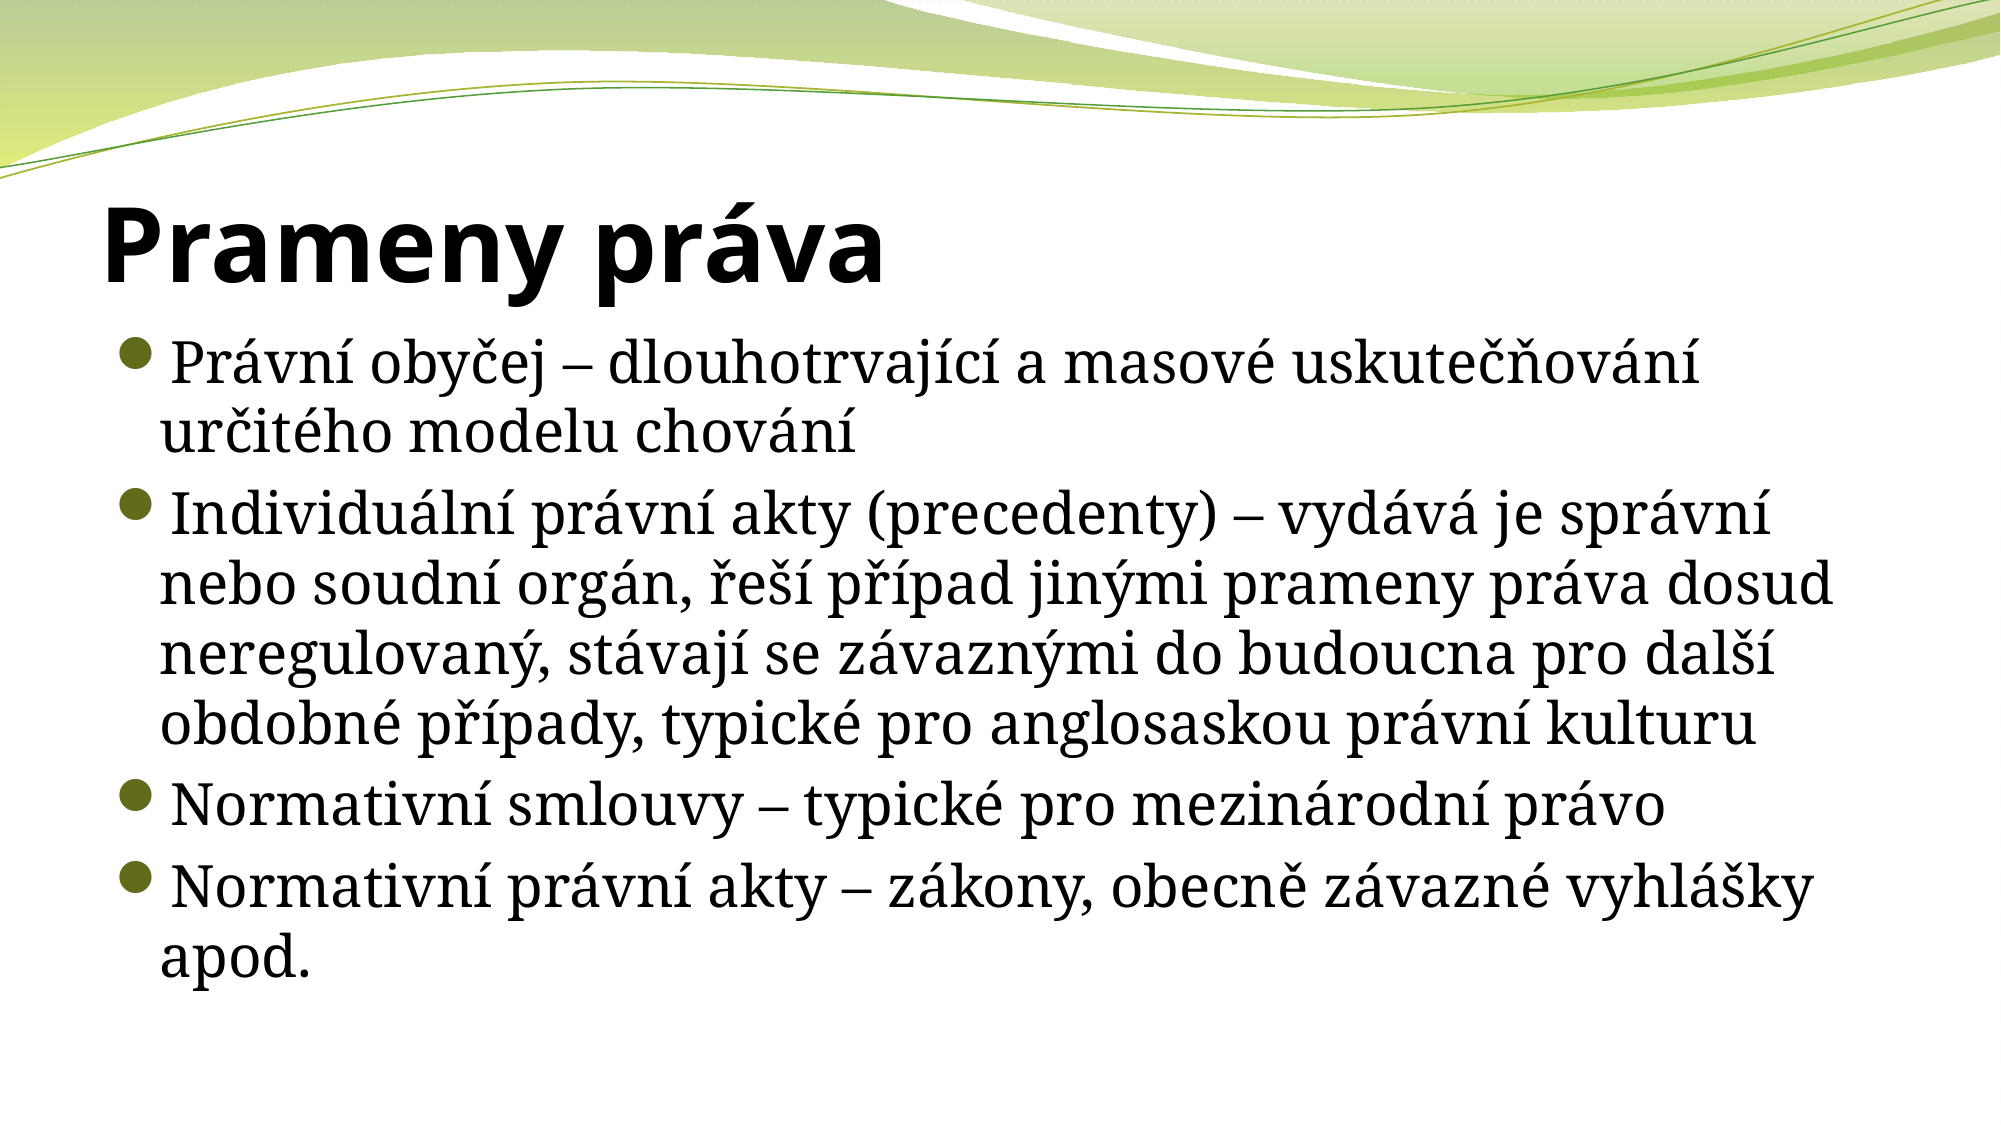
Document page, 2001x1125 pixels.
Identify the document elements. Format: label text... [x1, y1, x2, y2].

list Právní obyčej – dlouhotrvající a masové uskutečňování určitého modelu chování Individuální právní akty (precedenty) – vydává je správní nebo soudní orgán, řeší případ jinými prameny práva dosud neregulovaný, stávají se závaznými do budoucna pro další obdobné případy, typické pro anglosaskou právní kulturu Normativní smlouvy – typické pro mezinárodní právo Normativní právní akty – zákony, obecně závazné vyhlášky apod. [99, 317, 1900, 1038]
title Prameny práva [99, 115, 1900, 303]
